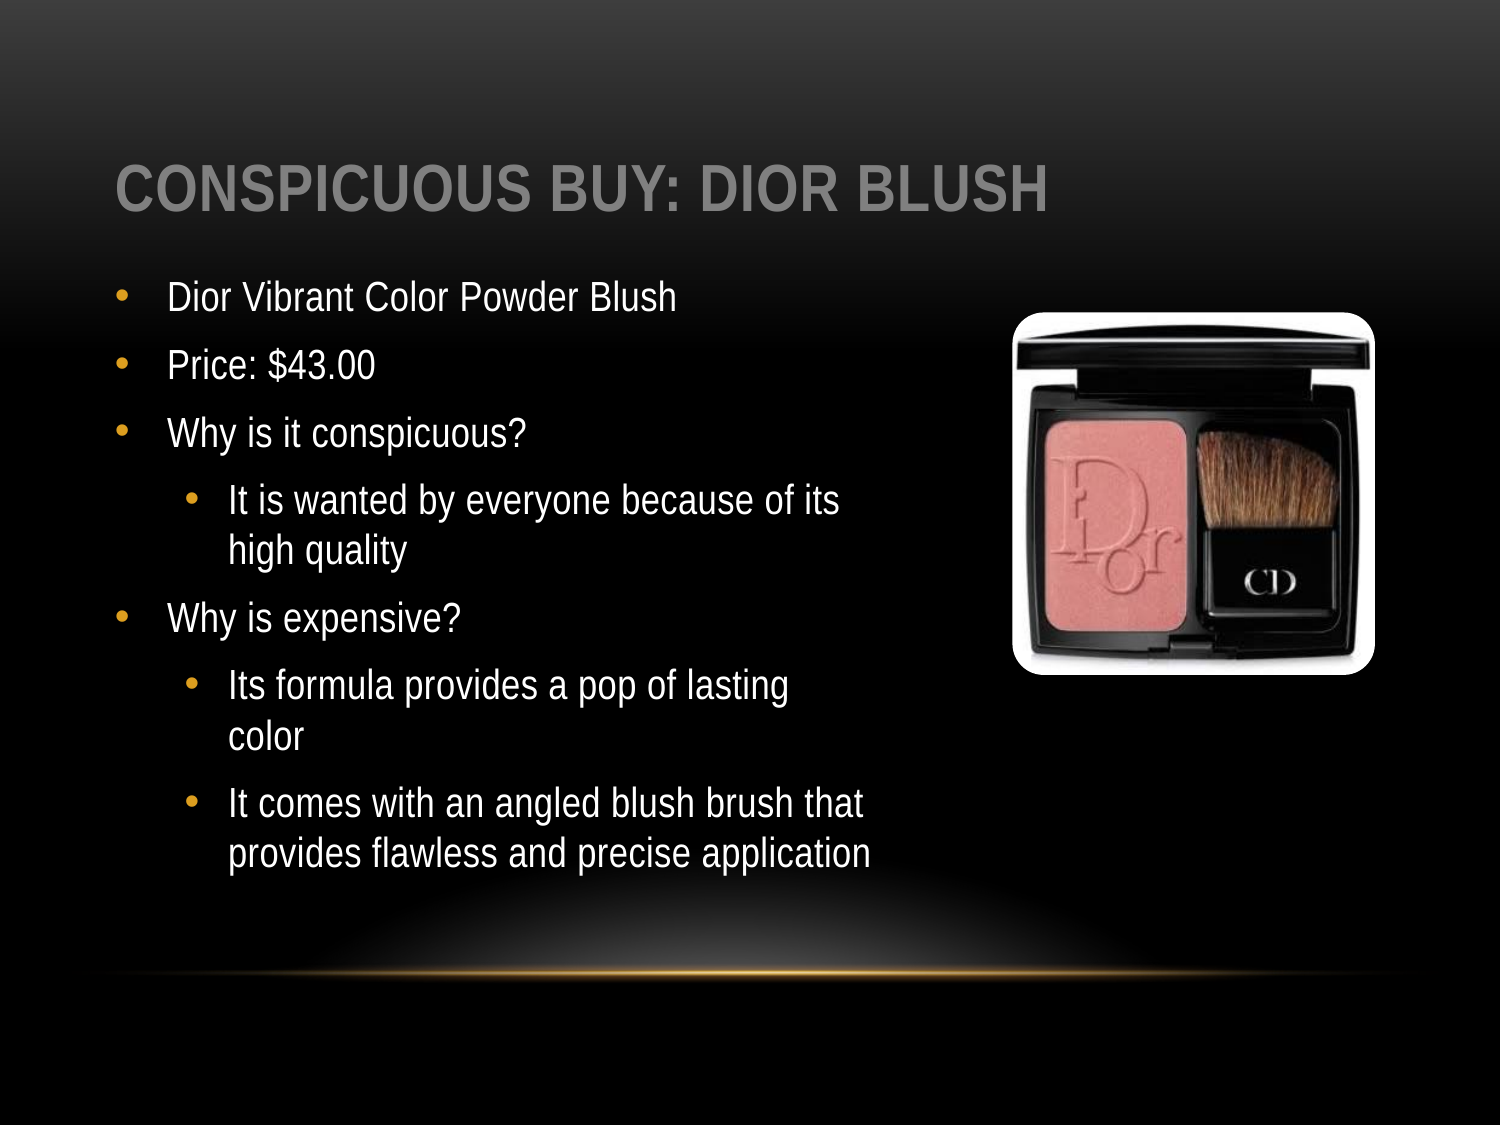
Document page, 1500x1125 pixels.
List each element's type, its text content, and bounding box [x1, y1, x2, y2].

list Dior Vibrant Color Powder Blush Price: $43.00 Why is it conspicuous? It is wanted by everyone because of its high quality Why is expensive? Its formula provides a pop of lasting color It comes with an angled blush brush that provides flawless and precise application [99, 262, 888, 938]
picture [0, 0, 1500, 1125]
title Conspicuous Buy: Dior blush [99, 45, 1400, 233]
